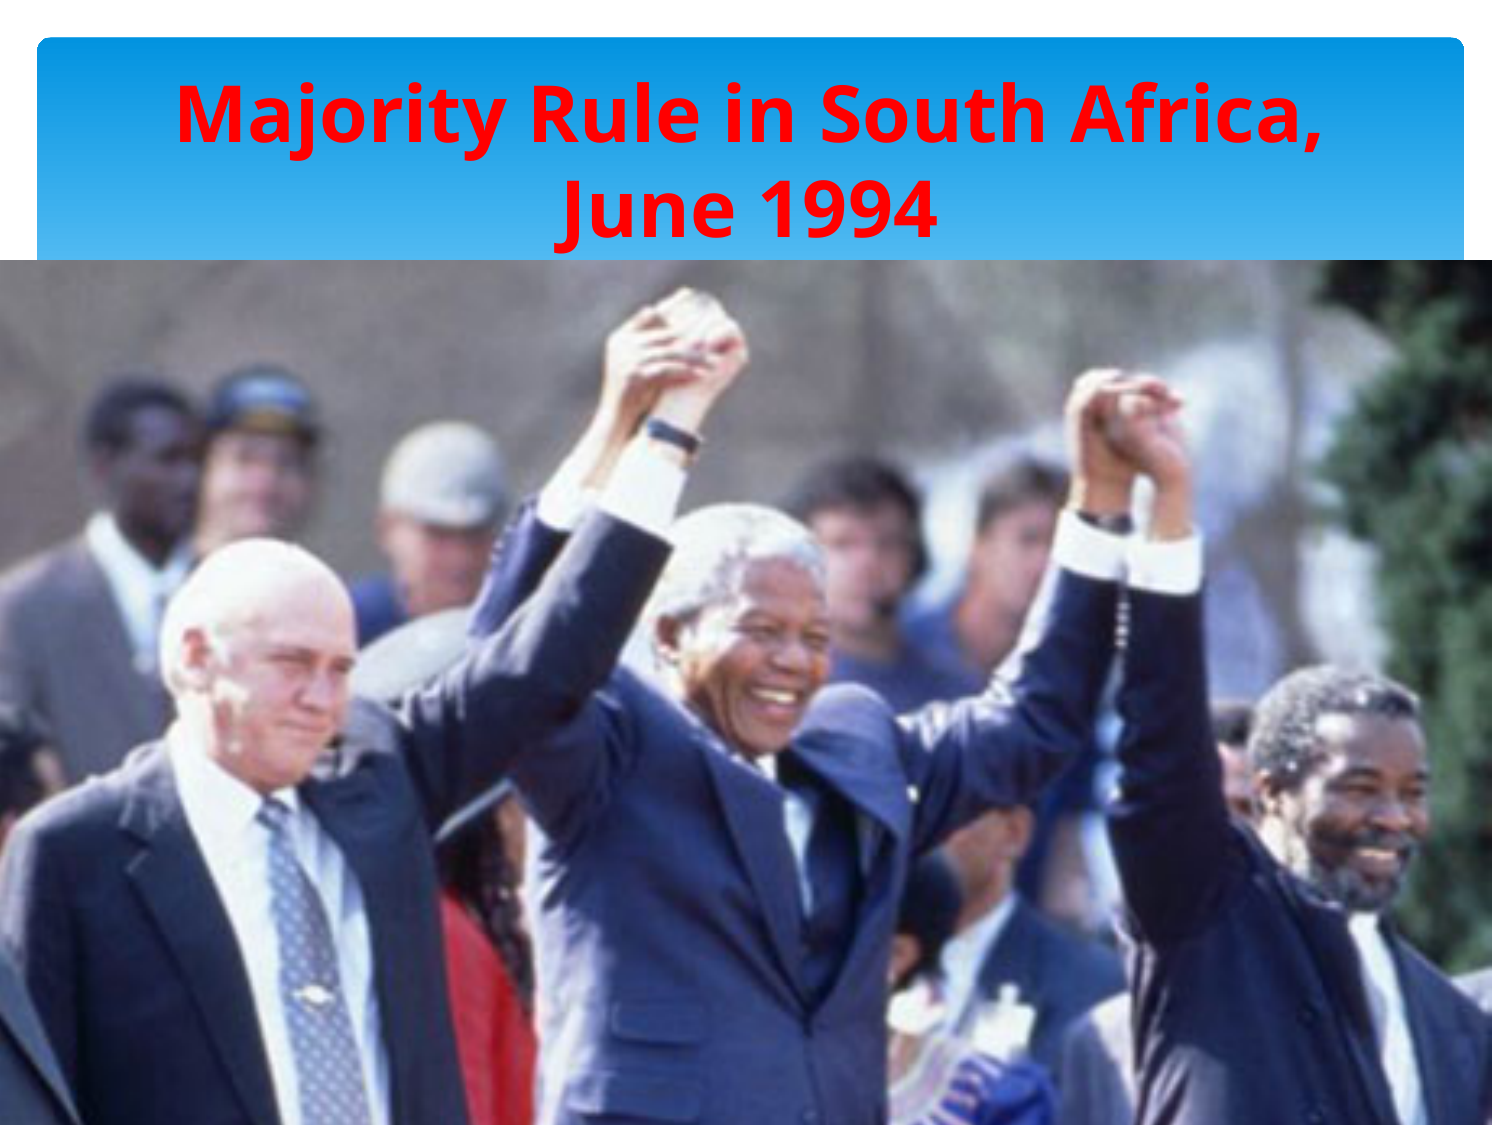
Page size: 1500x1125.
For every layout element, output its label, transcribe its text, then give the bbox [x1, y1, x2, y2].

title Majority Rule in South Africa, June 1994 [75, 55, 1425, 258]
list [0, 260, 1500, 1125]
